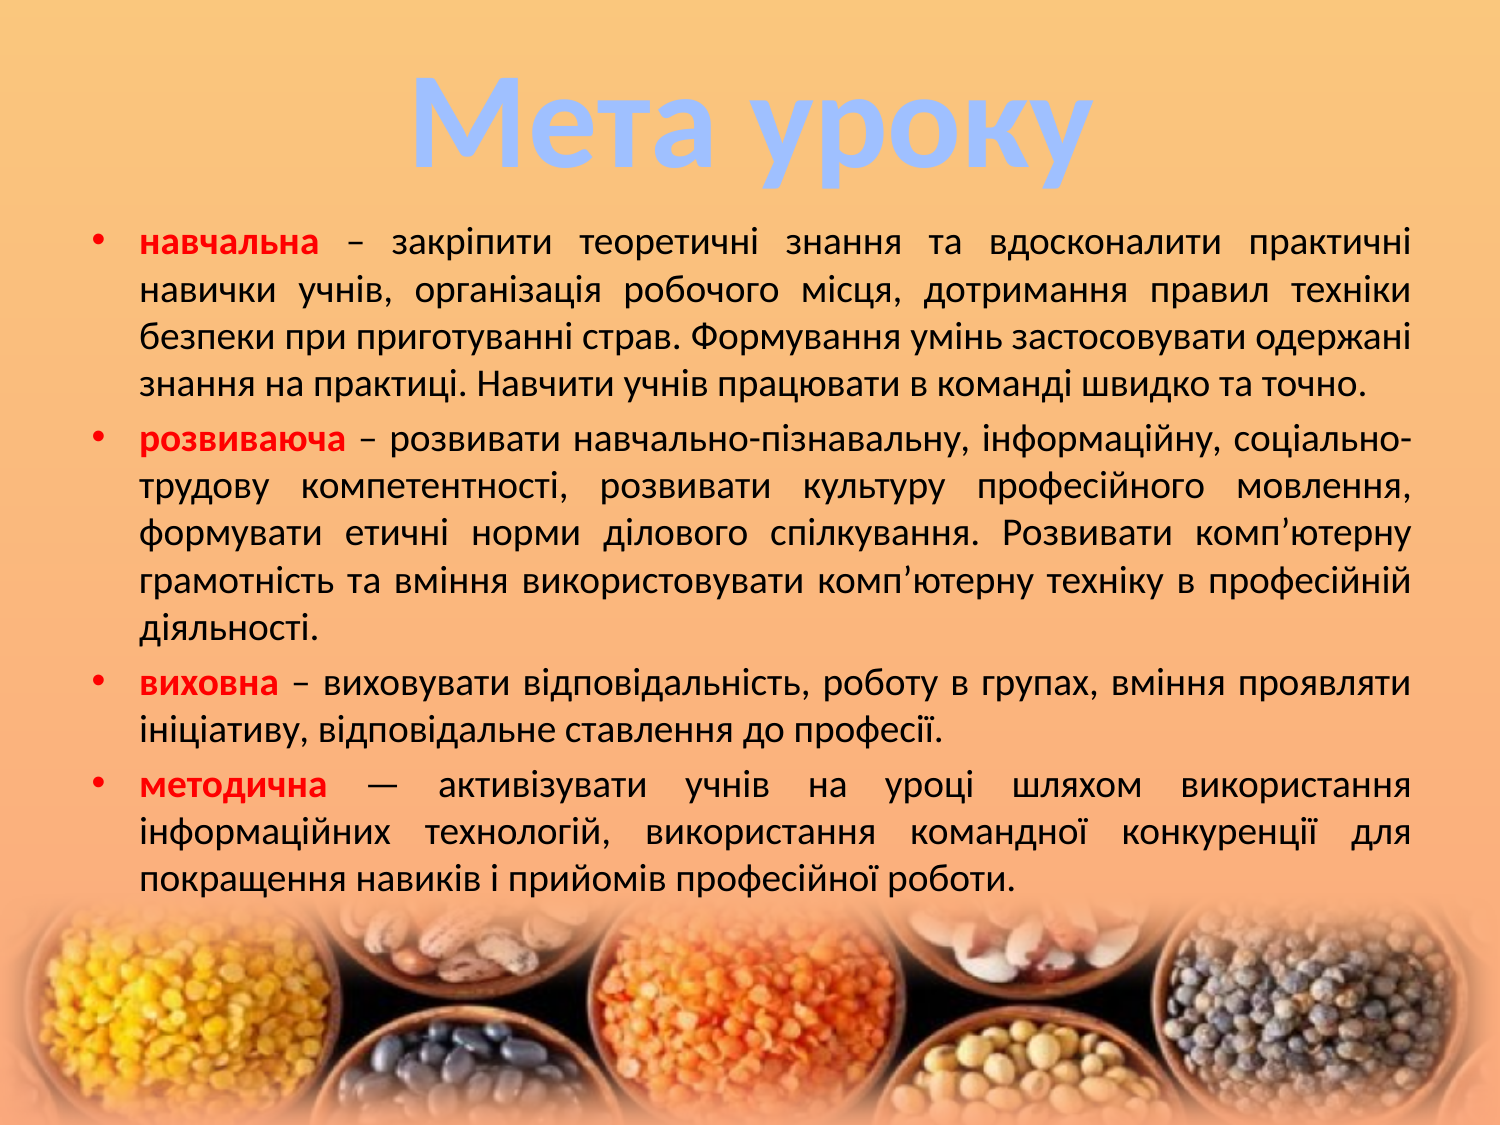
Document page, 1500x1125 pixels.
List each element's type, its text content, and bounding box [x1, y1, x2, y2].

title Мета уроку [76, 19, 1427, 207]
picture [0, 892, 1499, 1125]
list навчальна – закріпити теоретичні знання та вдосконалити практичні навички учнів, організація робочого місця, дотримання правил техніки безпеки при приготуванні страв. Формування умінь застосовувати одержані знання на практиці. Навчити учнів працювати в команді швидко та точно. розвиваюча – розвивати навчально-пізнавальну, інформаційну, соціально-трудову компетентності, розвивати культуру професійного мовлення, формувати етичні норми ділового спілкування. Розвивати комп’ютерну грамотність та вміння використовувати комп’ютерну техніку в професійній діяльності. виховна – виховувати відповідальність, роботу в групах, вміння проявляти ініціативу, відповідальне ставлення до професії. методична — активізувати учнів на уроці шляхом використання інформаційних технологій, використання командної конкуренції для покращення навиків і прийомів професійної роботи. [76, 208, 1427, 891]
